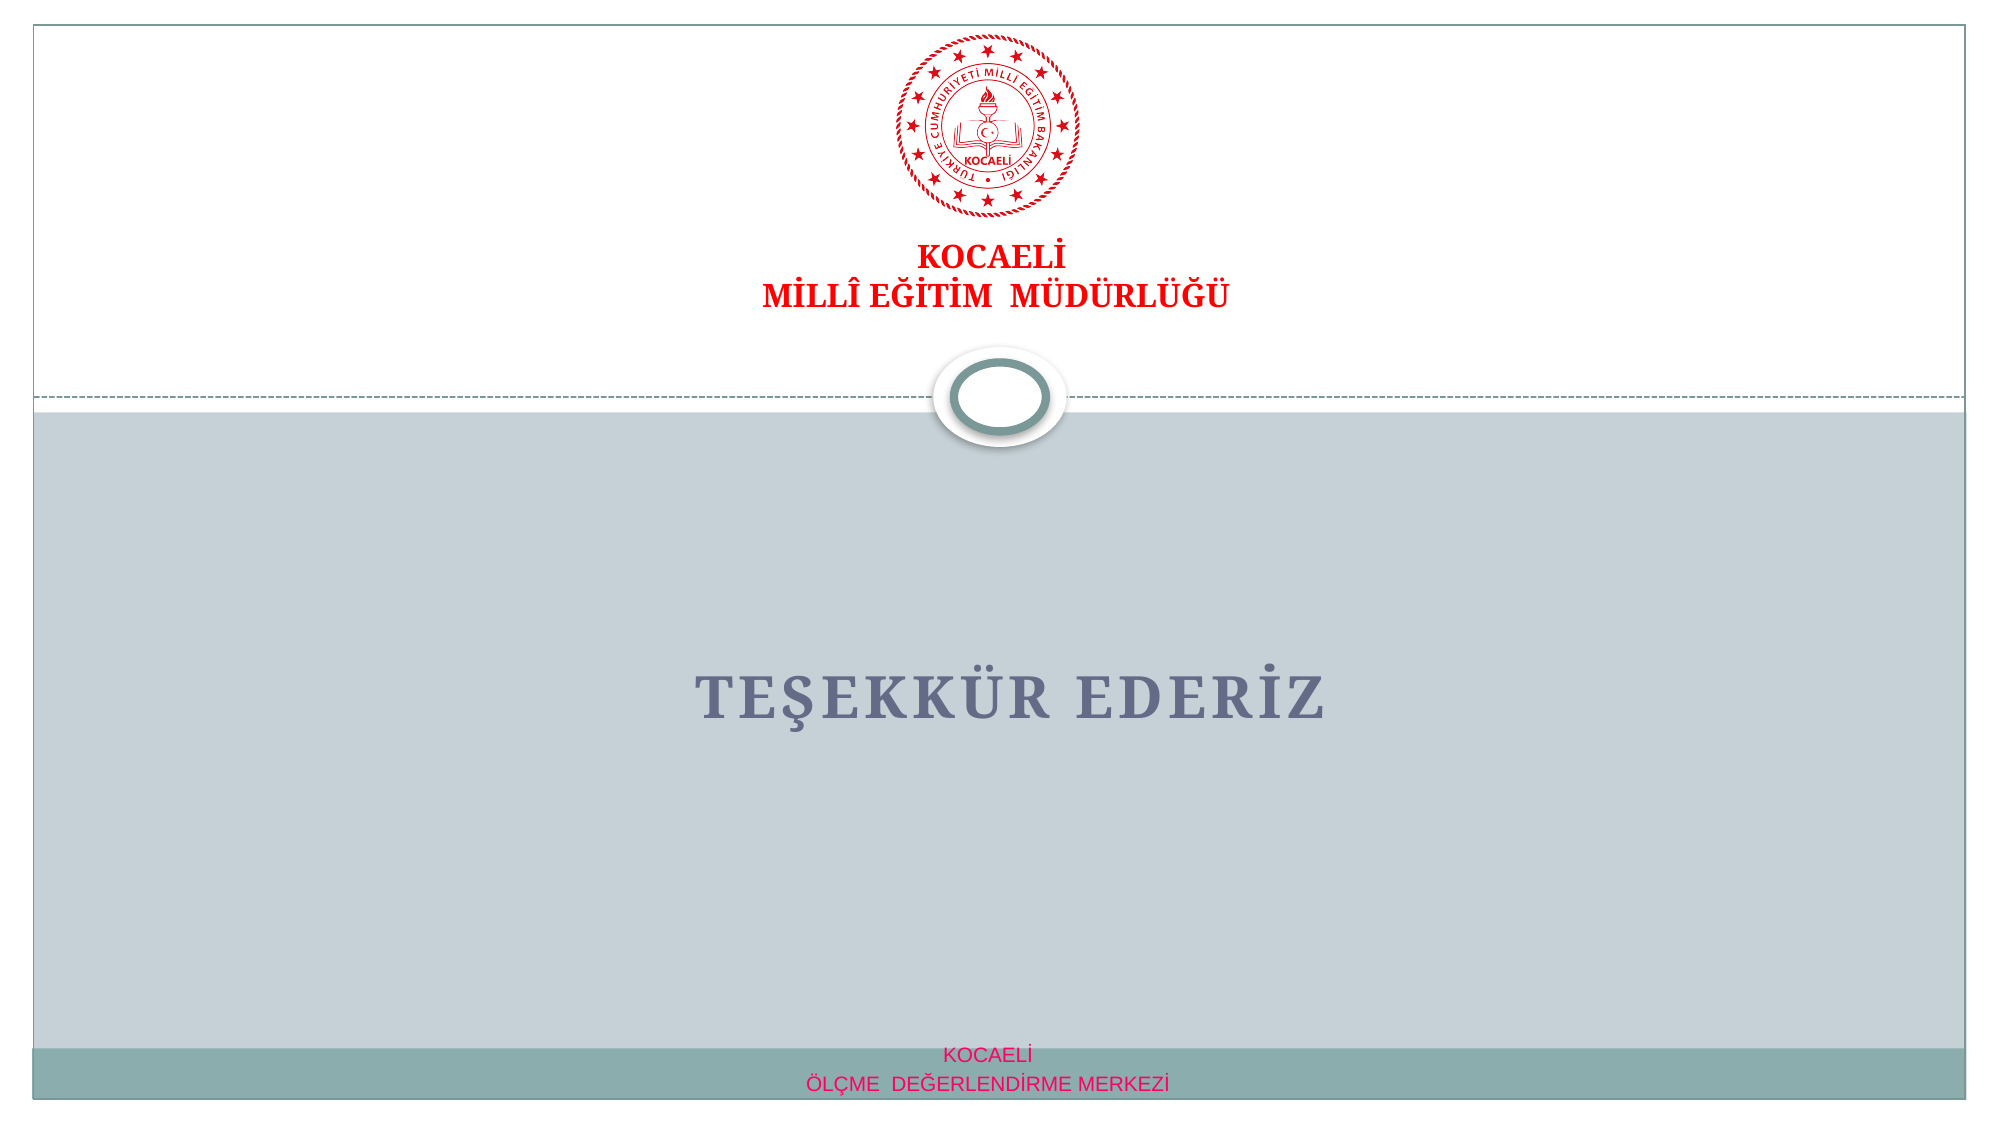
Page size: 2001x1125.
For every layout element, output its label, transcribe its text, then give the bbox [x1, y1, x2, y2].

text_box KOCAELİ MİLLÎ EĞİTİM MÜDÜRLÜĞÜ [470, 228, 1522, 322]
picture [893, 29, 1083, 222]
subtitle TEŞEKKÜR EDERİZ [535, 653, 1487, 747]
text_box KOCAELİ ÖLÇME DEĞERLENDİRME MERKEZİ [696, 1034, 1280, 1099]
